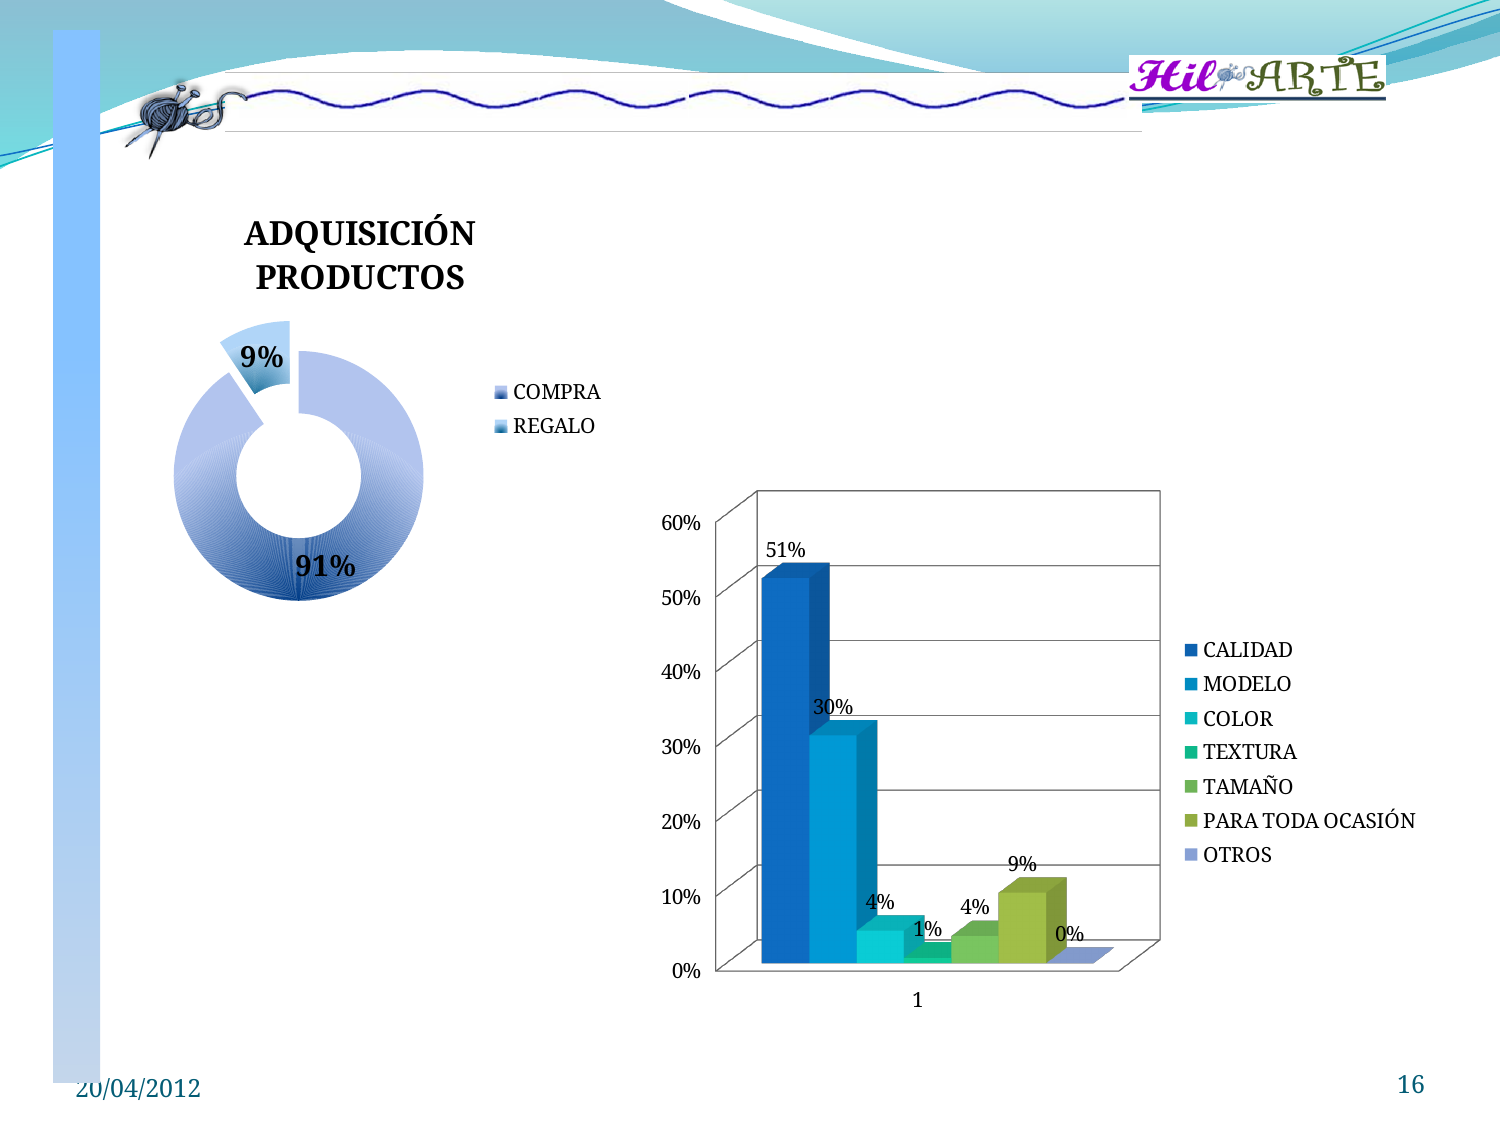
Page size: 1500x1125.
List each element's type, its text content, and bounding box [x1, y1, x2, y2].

chart [643, 479, 1436, 1026]
slide_number 16 [1299, 1042, 1425, 1103]
table_cell 1 [93, 185, 102, 645]
chart [100, 184, 621, 634]
picture [111, 54, 1389, 162]
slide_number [75, 1042, 425, 1103]
text_box [51, 29, 102, 1084]
